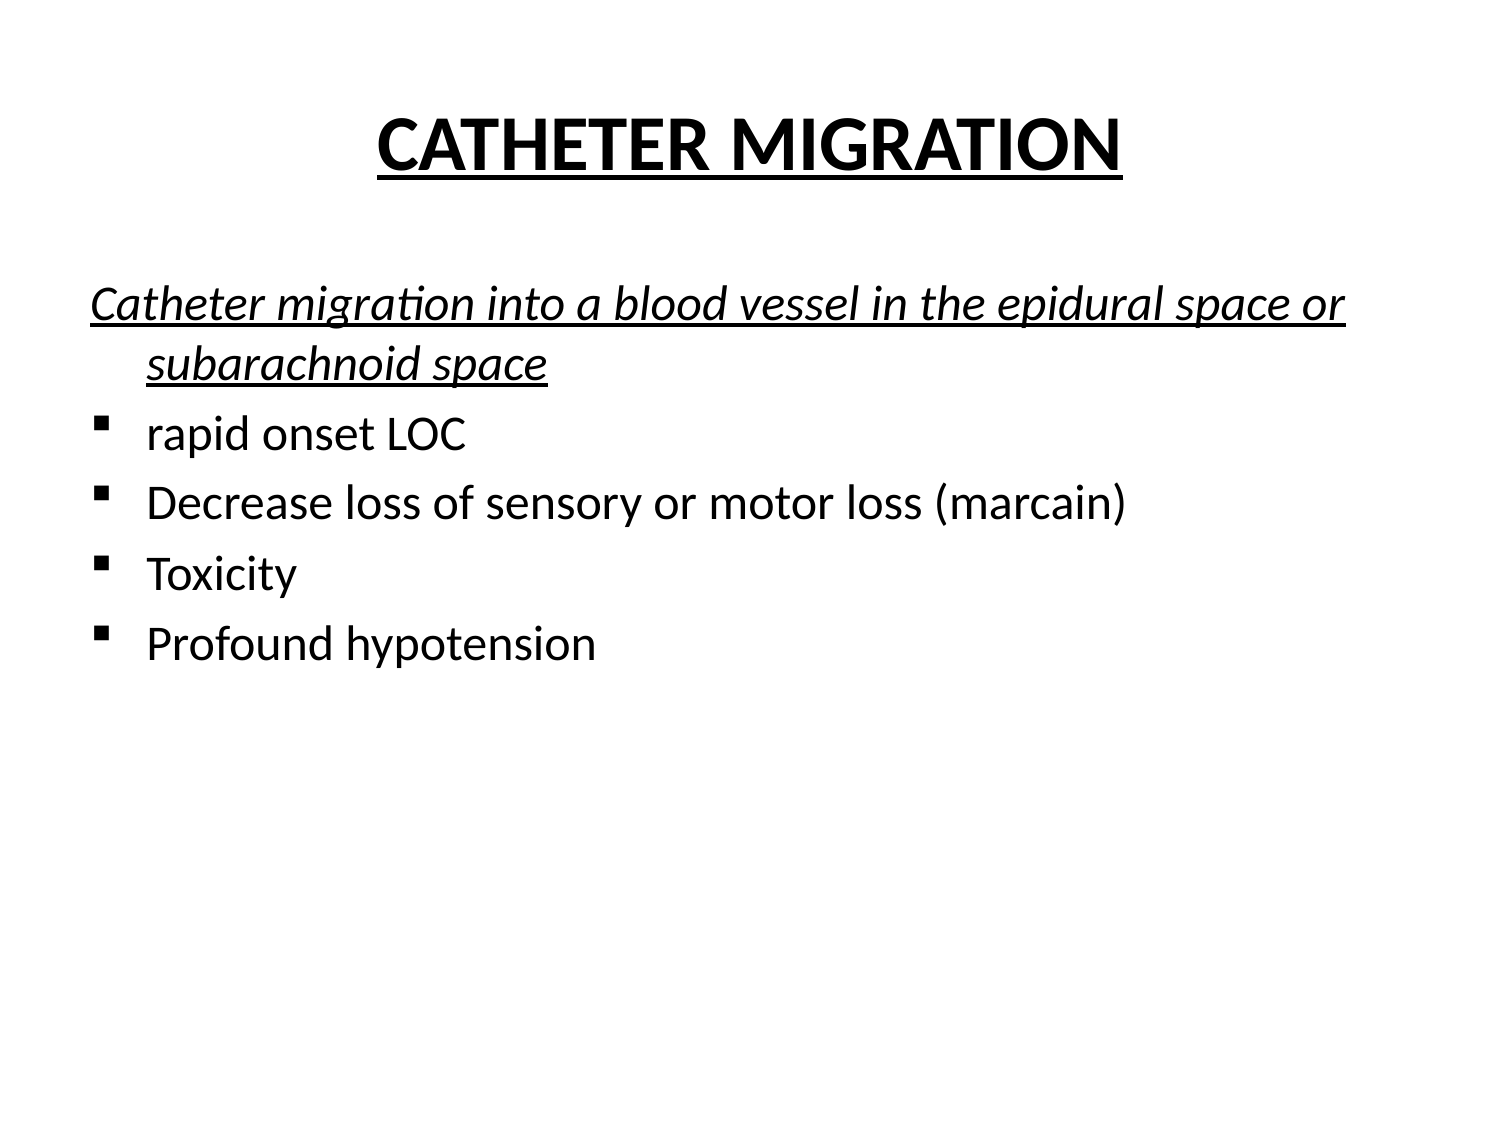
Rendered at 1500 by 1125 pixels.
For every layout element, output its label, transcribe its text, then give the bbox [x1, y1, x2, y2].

list Catheter migration into a blood vessel in the epidural space or subarachnoid space rapid onset LOC Decrease loss of sensory or motor loss (marcain) Toxicity Profound hypotension [75, 262, 1425, 1005]
title CATHETER MIGRATION [75, 45, 1425, 233]
